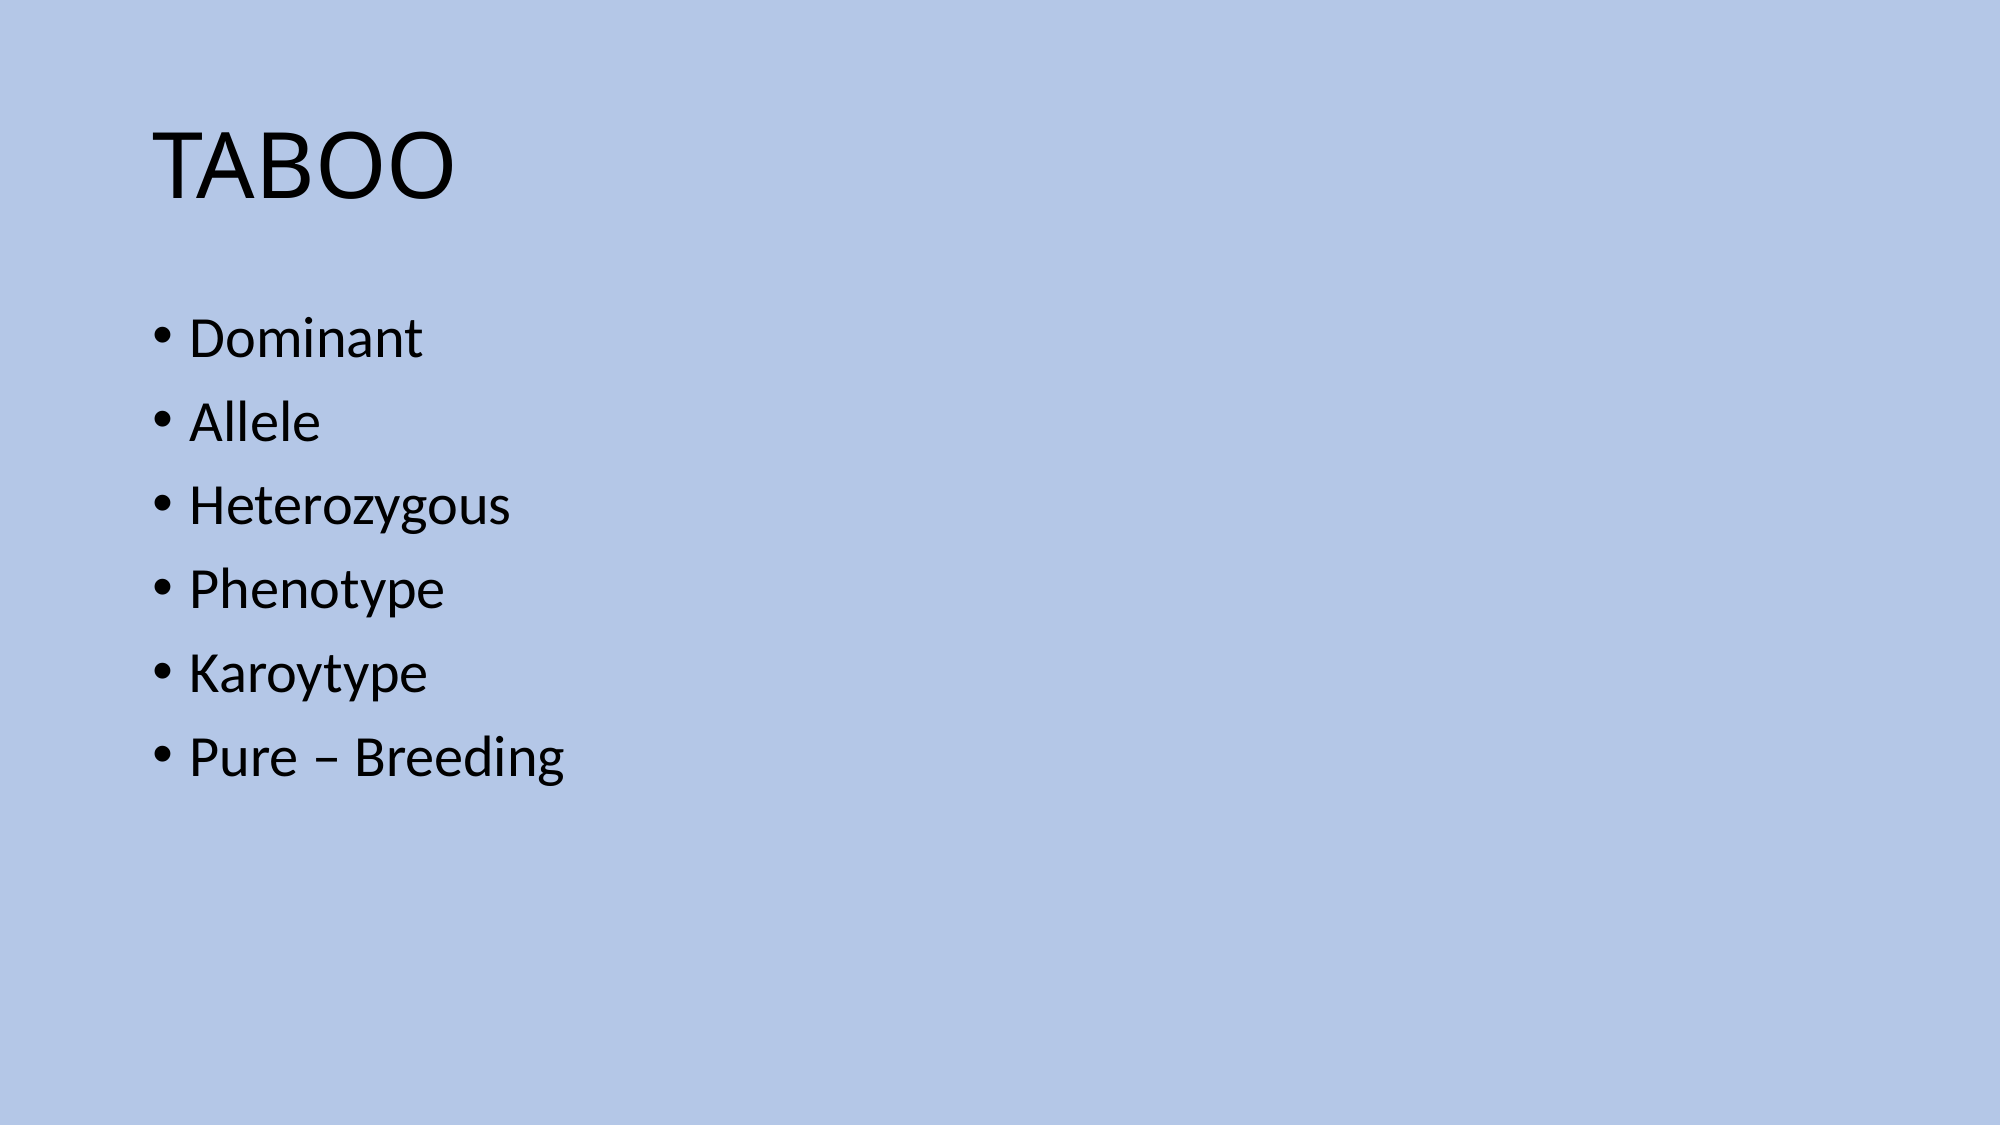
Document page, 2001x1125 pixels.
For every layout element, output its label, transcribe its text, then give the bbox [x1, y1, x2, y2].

title TABOO [137, 59, 1863, 278]
list Dominant Allele Heterozygous Phenotype Karoytype Pure – Breeding [137, 299, 1863, 1014]
